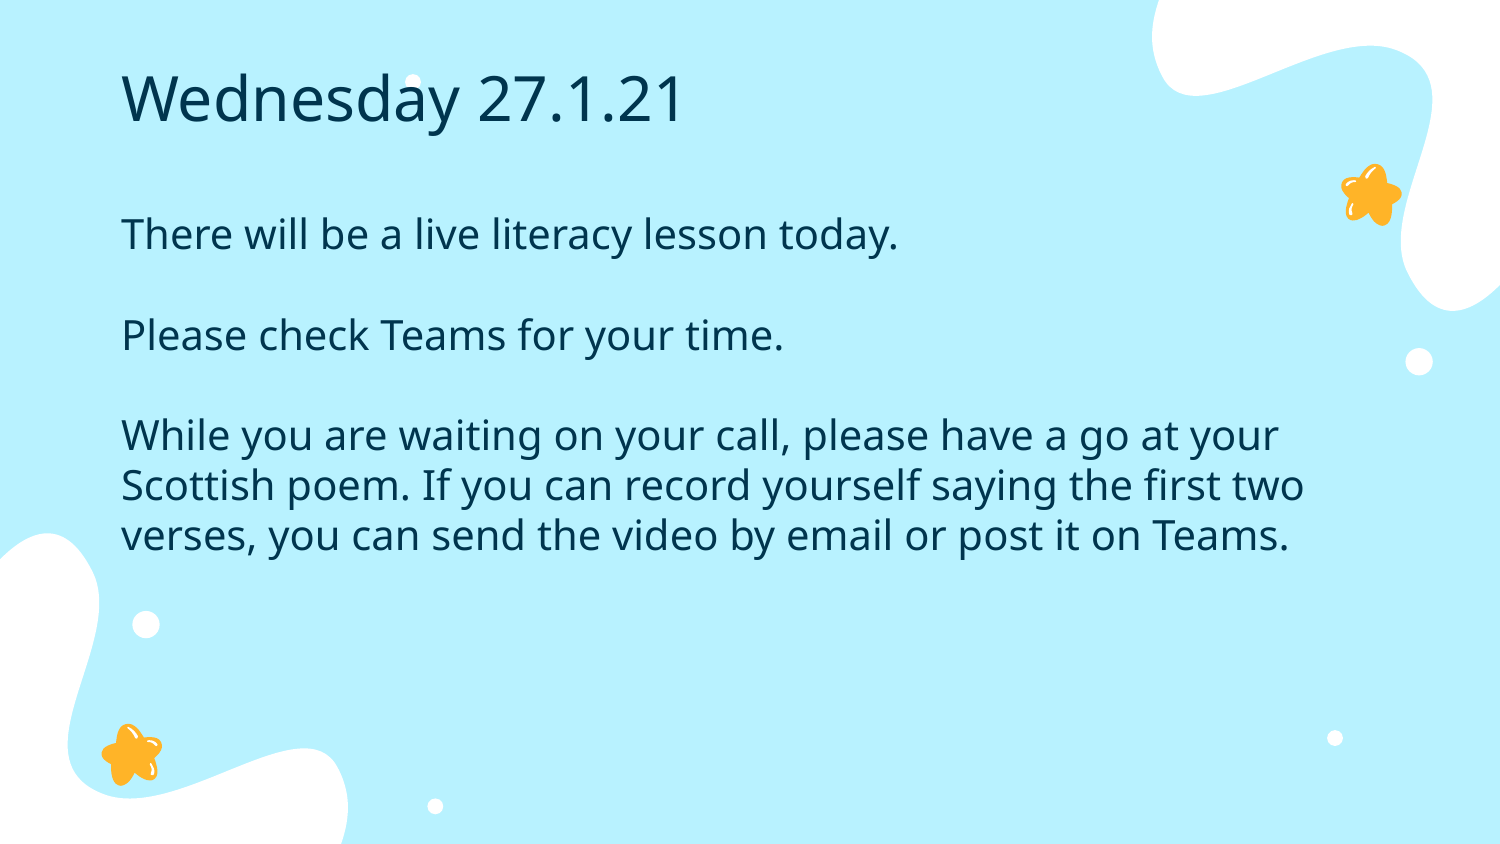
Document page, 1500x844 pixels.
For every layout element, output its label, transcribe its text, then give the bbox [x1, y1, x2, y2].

title Wednesday 27.1.21 There will be a live literacy lesson today. Please check Teams for your time. While you are waiting on your call, please have a go at your Scottish poem. If you can record yourself saying the first two verses, you can send the video by email or post it on Teams. [105, 43, 1371, 152]
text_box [101, 723, 163, 786]
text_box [1340, 163, 1403, 226]
